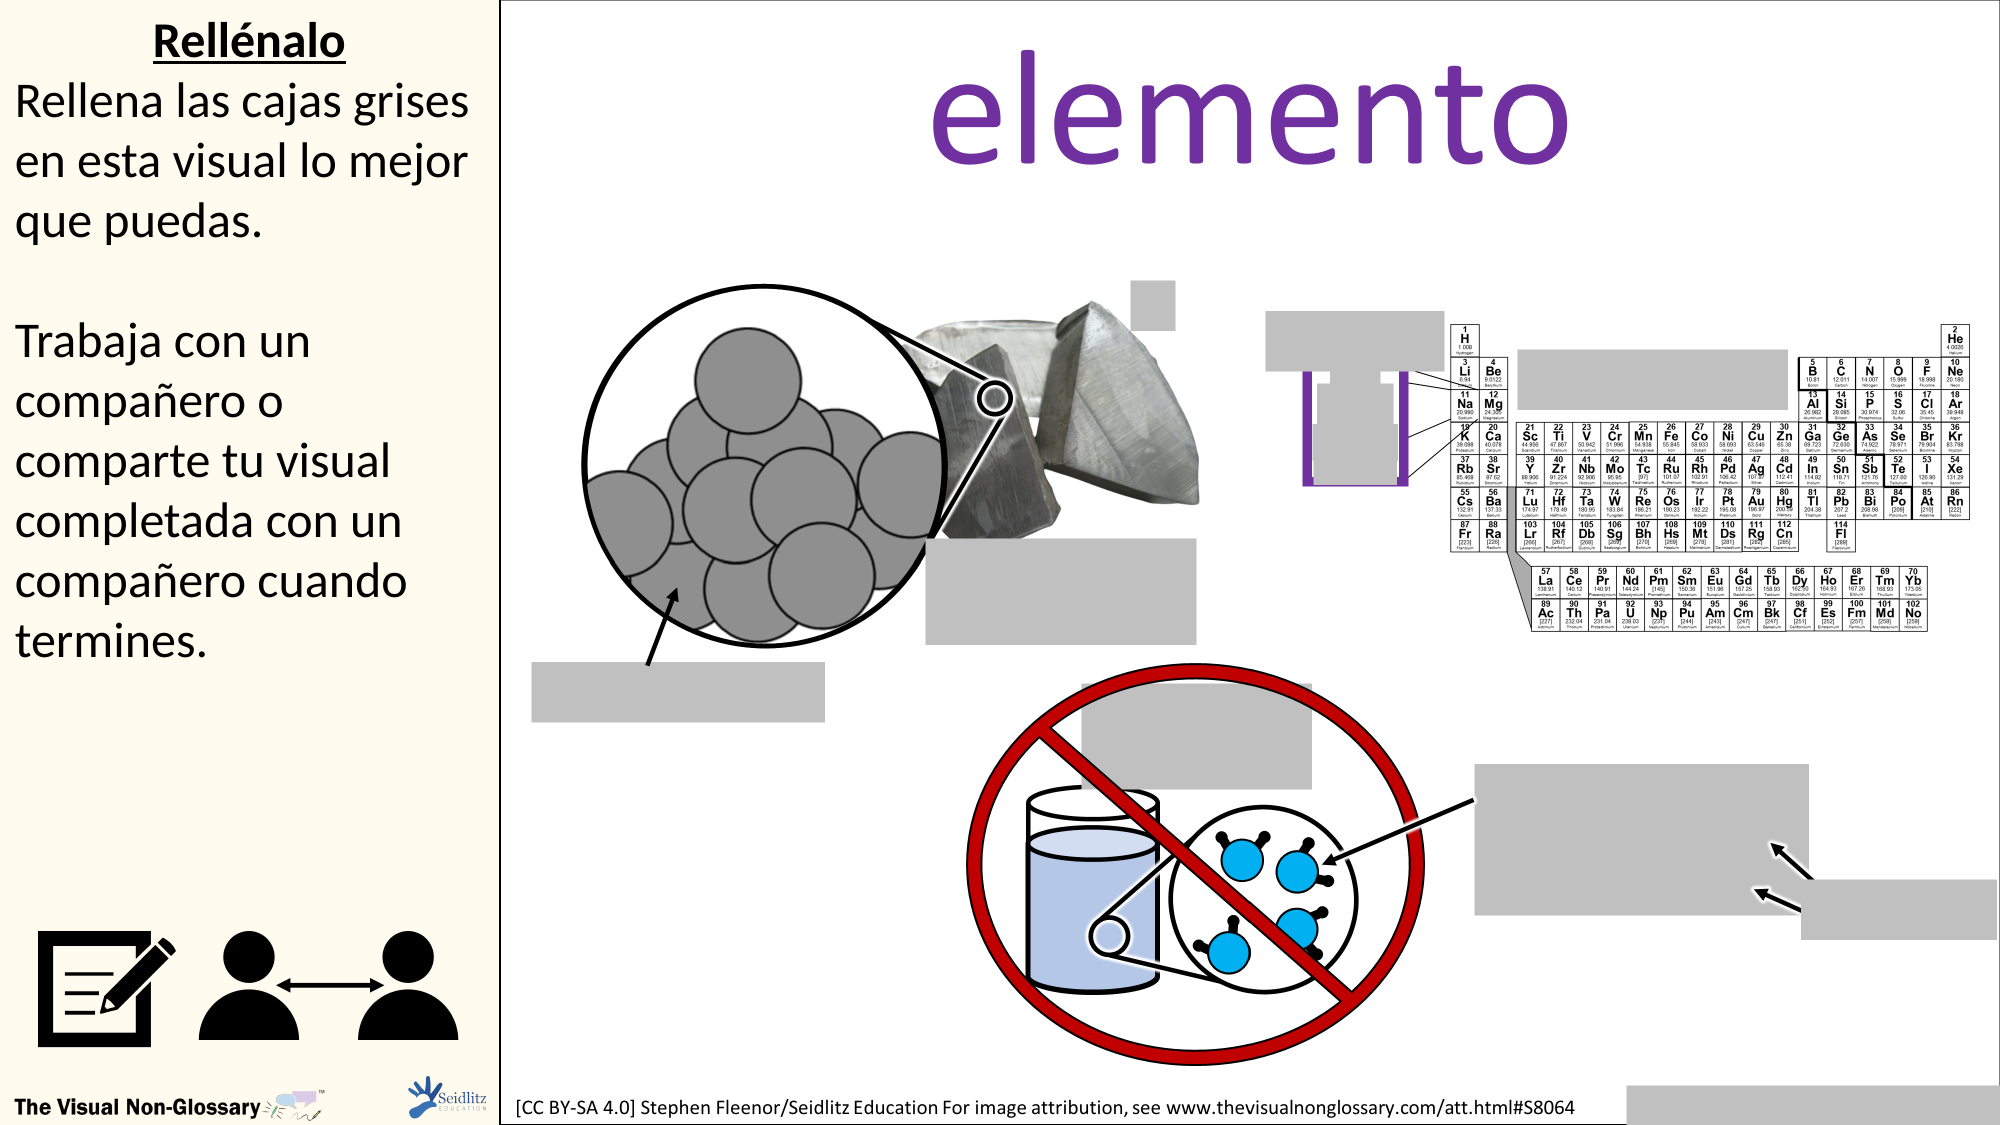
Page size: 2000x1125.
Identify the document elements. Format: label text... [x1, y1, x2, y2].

text_box Rellena las cajas grises en esta visual lo mejor que puedas. Trabaja con un compañero o comparte tu visual completada con un compañero cuando termines. [0, 59, 494, 675]
picture [38, 920, 176, 1058]
picture [499, 0, 2000, 1125]
text_box Rellénalo [138, 0, 362, 59]
picture [403, 1073, 495, 1125]
picture [0, 1084, 328, 1125]
picture [194, 931, 463, 1040]
